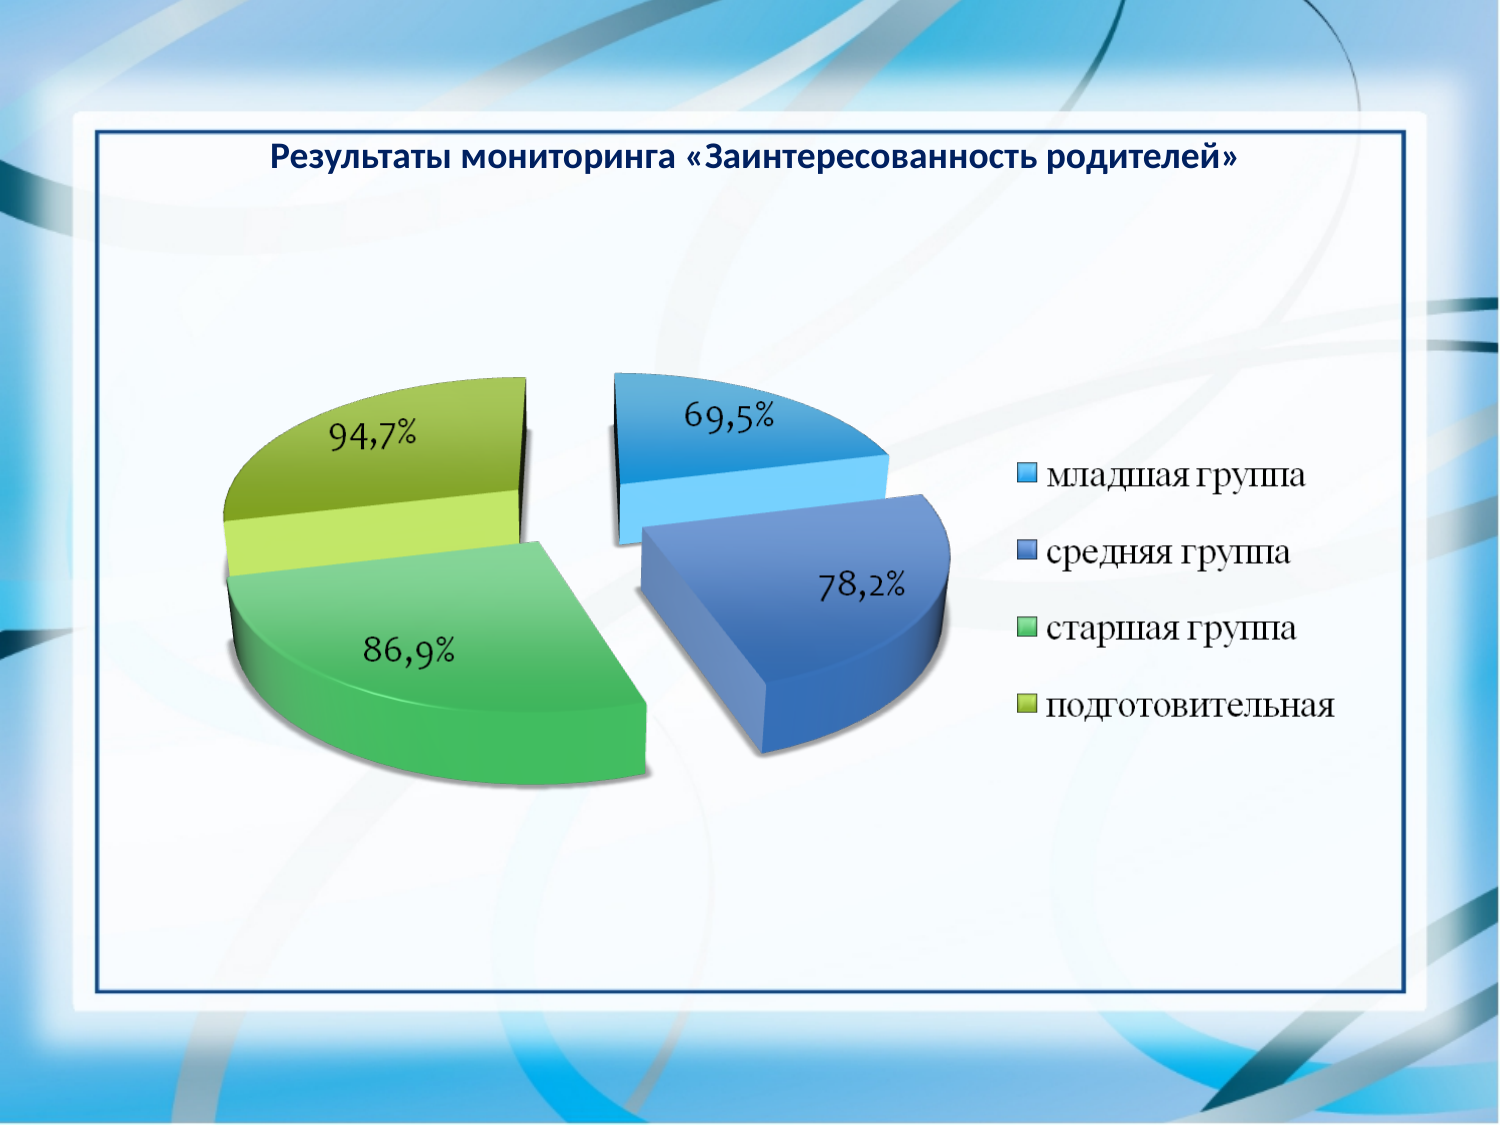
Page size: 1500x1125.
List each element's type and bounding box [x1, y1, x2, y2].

picture [0, 0, 1500, 1125]
text_box [105, 225, 1395, 977]
